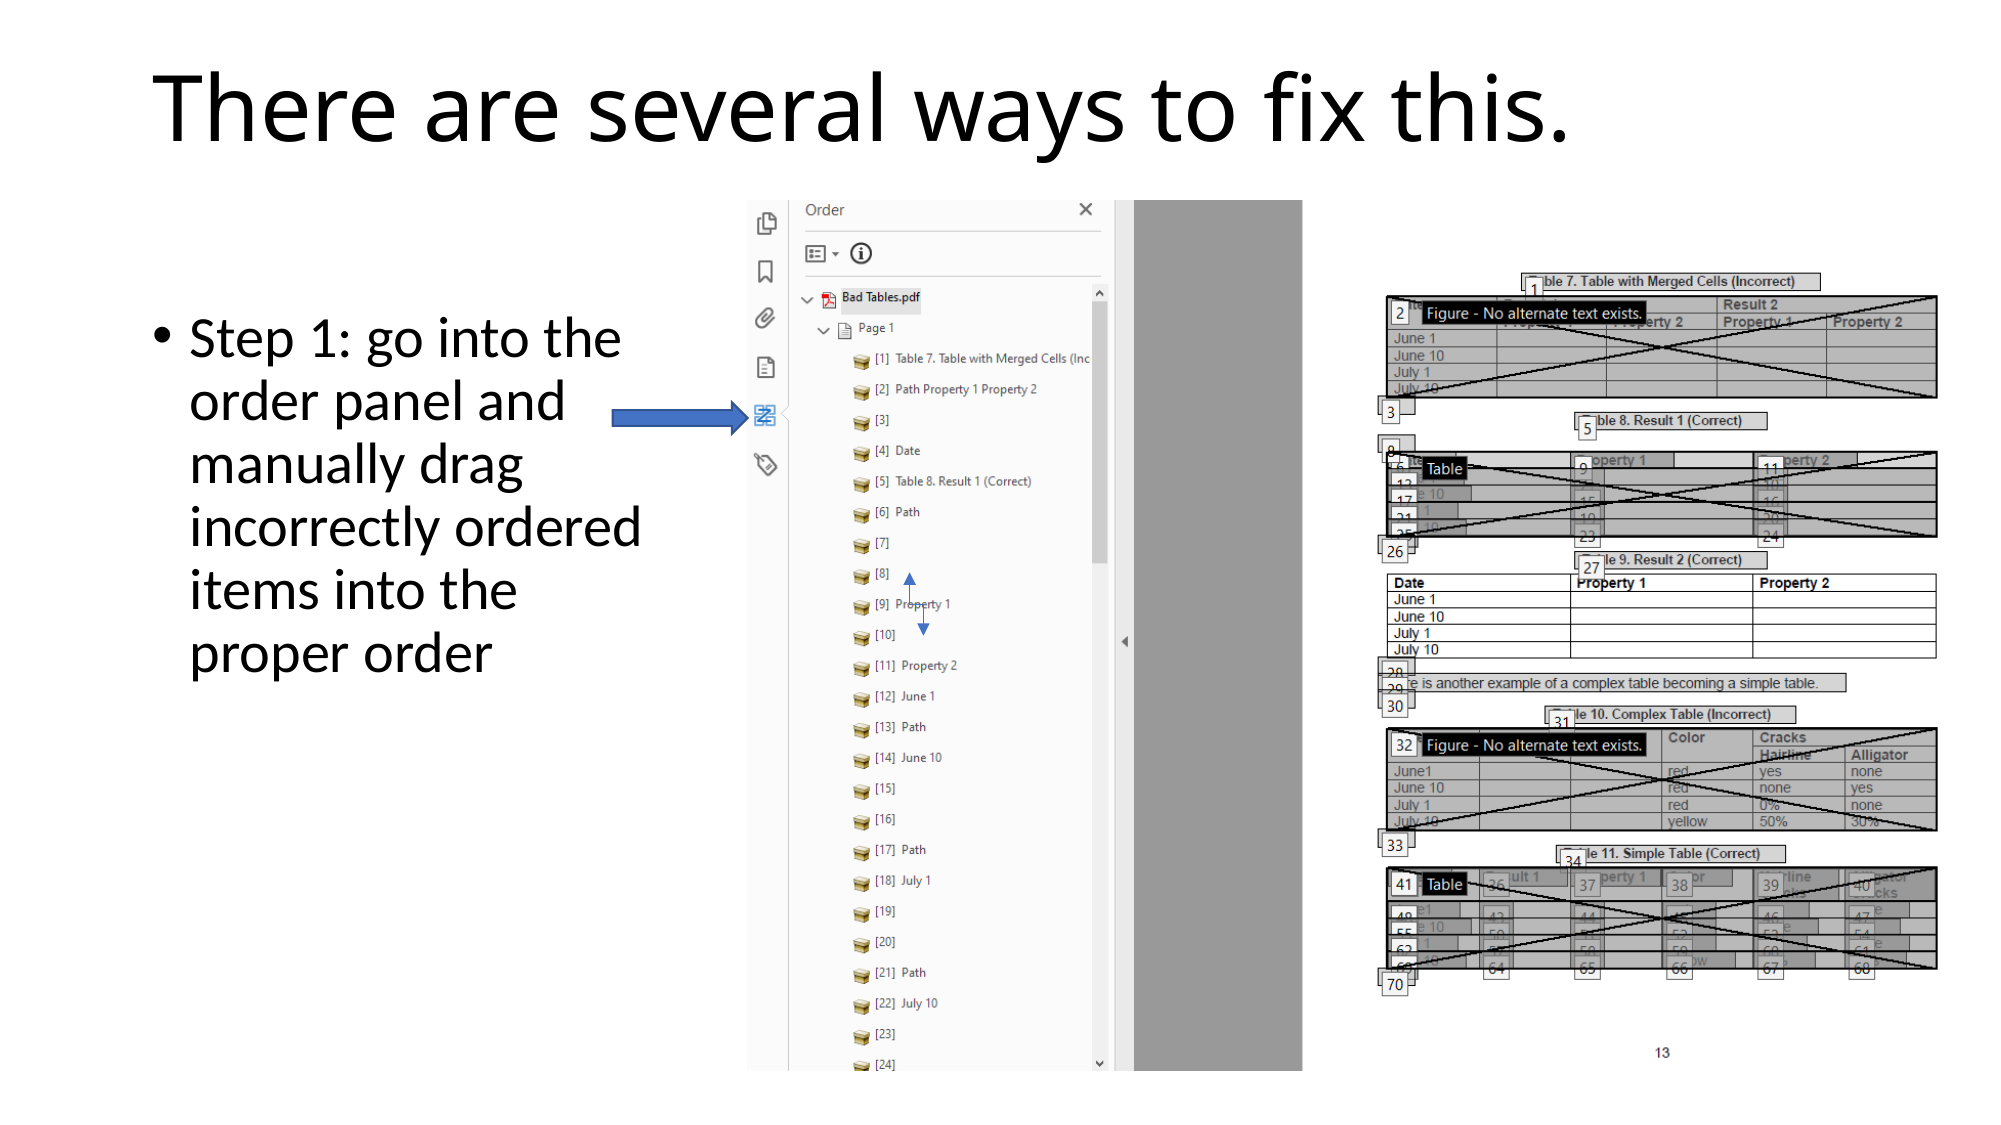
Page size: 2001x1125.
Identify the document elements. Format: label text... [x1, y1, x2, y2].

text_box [884, 597, 949, 611]
list Step 1: go into the order panel and manually drag incorrectly ordered items into the proper order [137, 299, 694, 1014]
text_box [611, 399, 747, 437]
picture [747, 200, 1995, 1071]
title There are several ways to fix this. [137, 3, 1863, 221]
